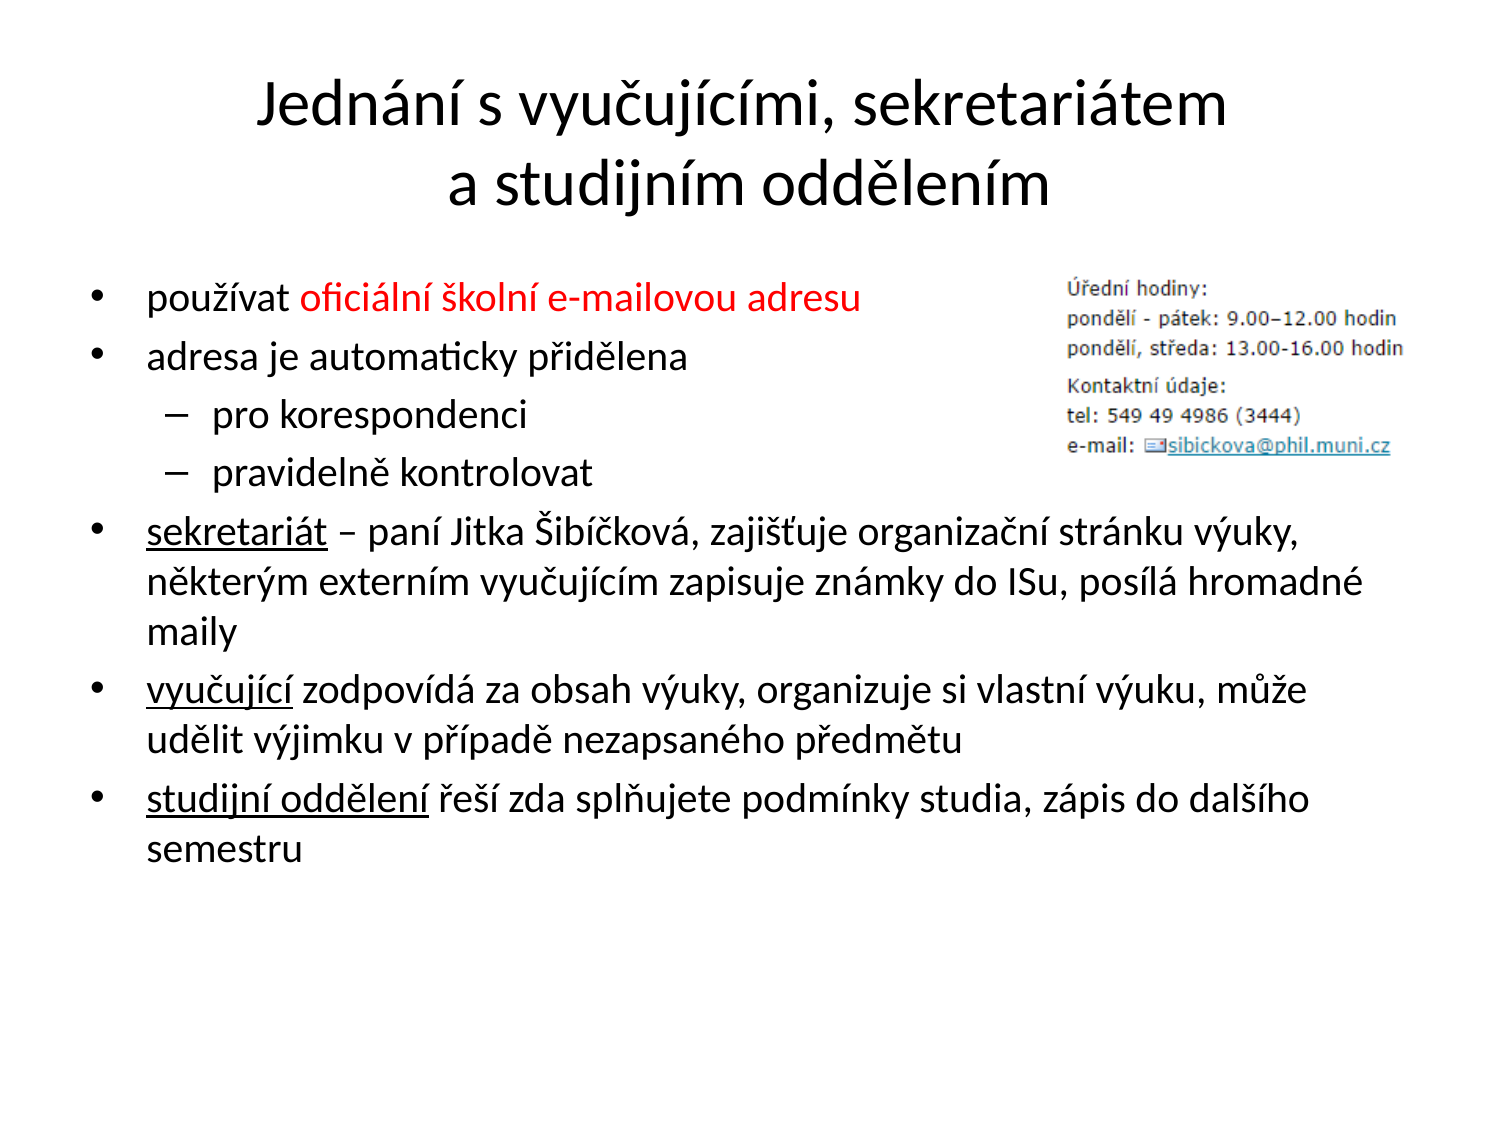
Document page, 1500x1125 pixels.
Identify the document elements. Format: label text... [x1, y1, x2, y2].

picture [1056, 255, 1419, 470]
list používat oficiální školní e-mailovou adresu adresa je automaticky přidělena pro korespondenci pravidelně kontrolovat sekretariát – paní Jitka Šibíčková, zajišťuje organizační stránku výuky, některým externím vyučujícím zapisuje známky do ISu, posílá hromadné maily vyučující zodpovídá za obsah výuky, organizuje si vlastní výuku, může udělit výjimku v případě nezapsaného předmětu studijní oddělení řeší zda splňujete podmínky studia, zápis do dalšího semestru [75, 262, 1425, 1005]
title Jednání s vyučujícími, sekretariátem a studijním oddělením [75, 45, 1425, 233]
